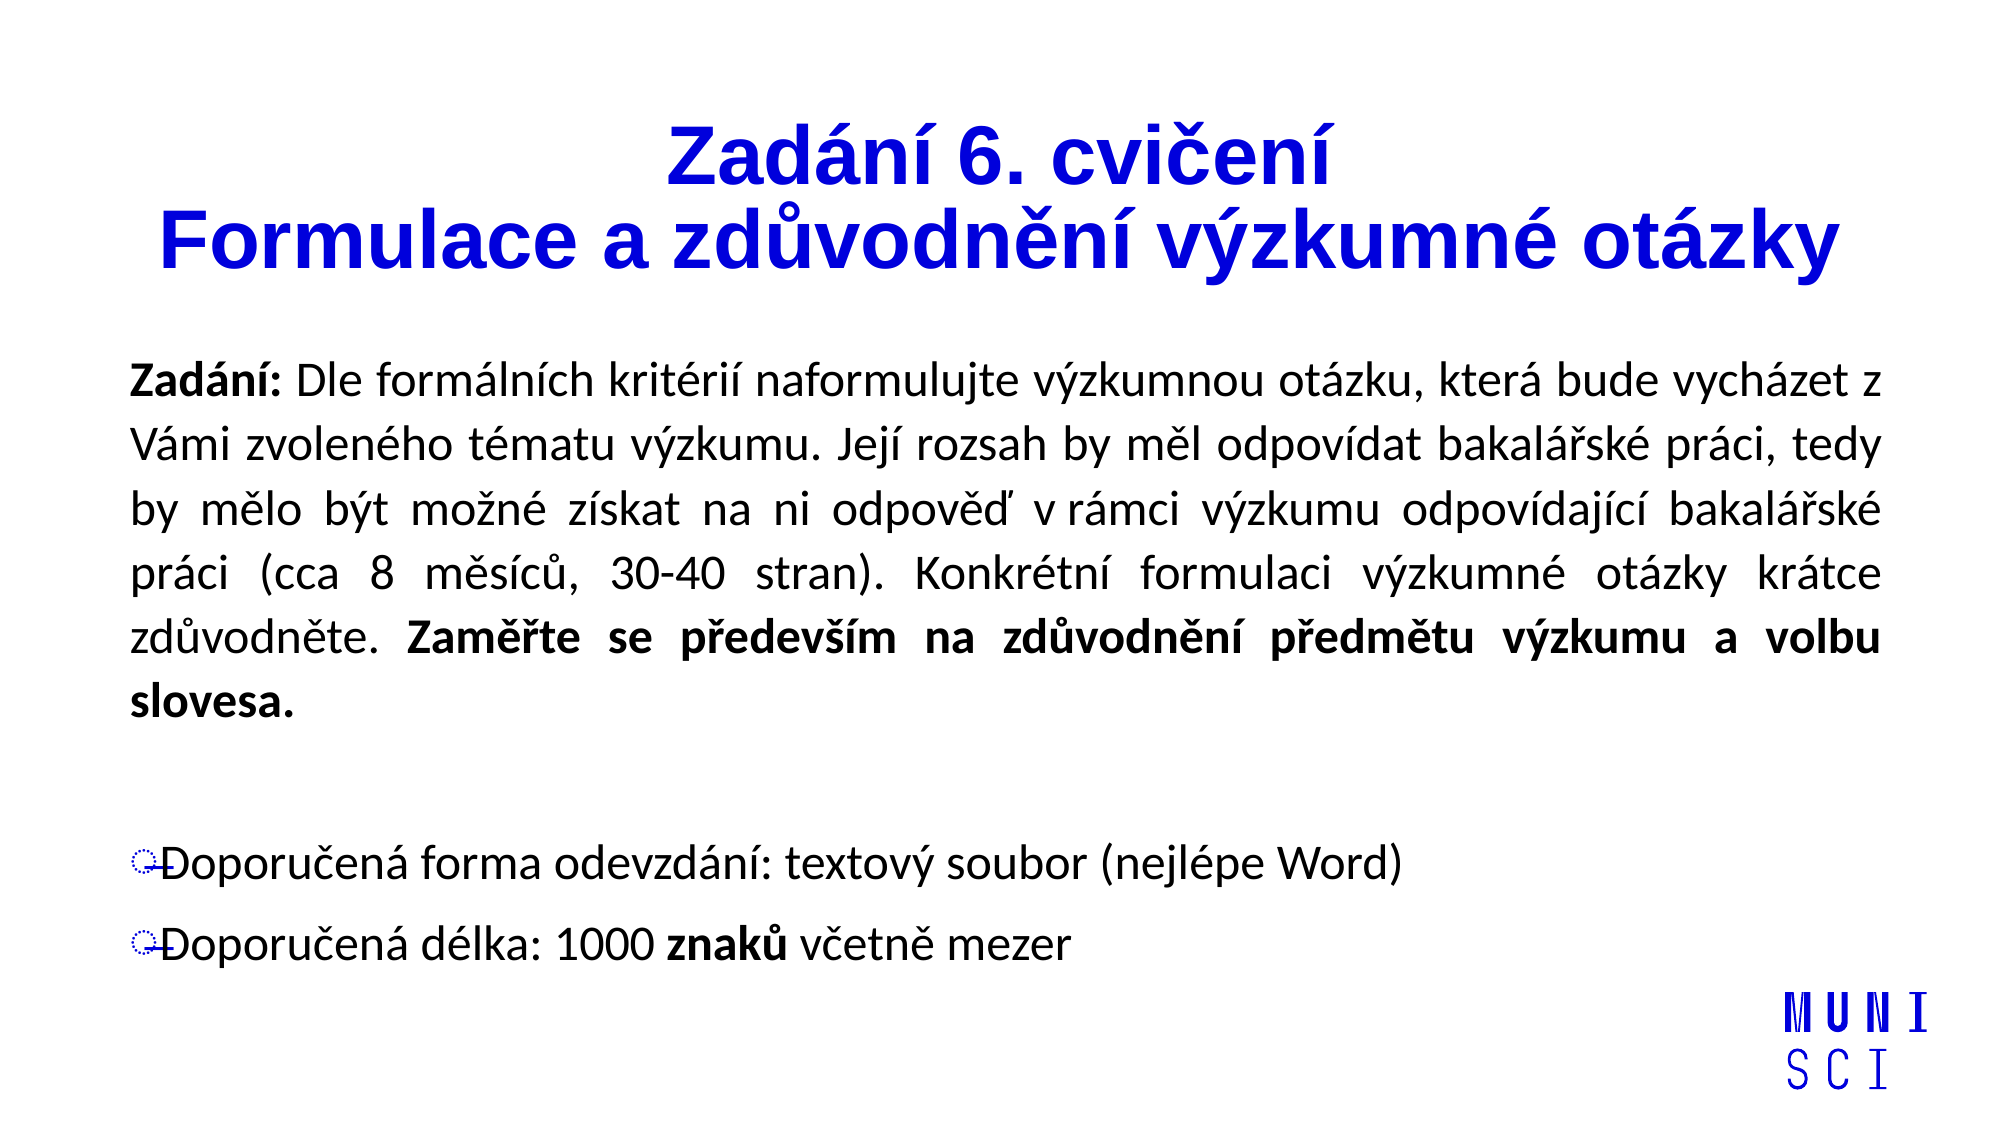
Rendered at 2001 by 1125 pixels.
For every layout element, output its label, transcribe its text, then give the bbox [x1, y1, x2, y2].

list Zadání: Dle formálních kritérií naformulujte výzkumnou otázku, která bude vycházet z Vámi zvoleného tématu výzkumu. Její rozsah by měl odpovídat bakalářské práci, tedy by mělo být možné získat na ni odpověď v rámci výzkumu odpovídající bakalářské práci (cca 8 měsíců, 30-40 stran). Konkrétní formulaci výzkumné otázky krátce zdůvodněte. Zaměřte se především na zdůvodnění předmětu výzkumu a volbu slovesa. Doporučená forma odevzdání: textový soubor (nejlépe Word) Doporučená délka: 1000 znaků včetně mezer [118, 277, 1883, 957]
title Zadání 6. cvičení Formulace a zdůvodnění výzkumné otázky [118, 118, 1883, 193]
